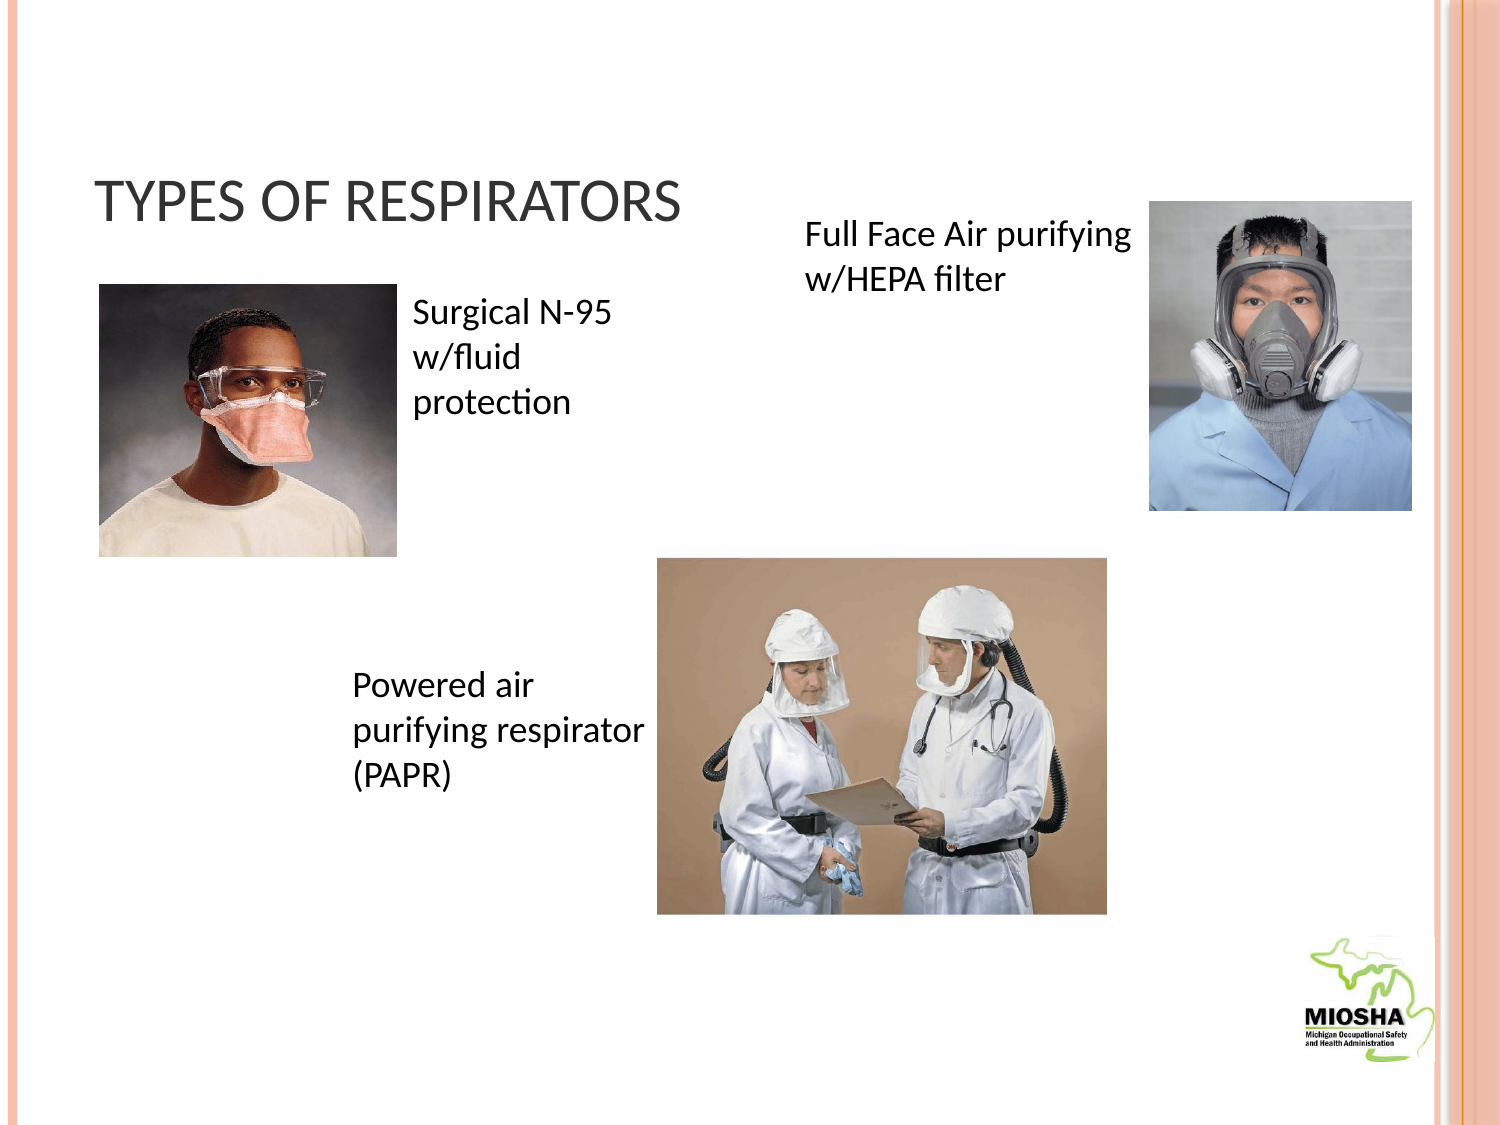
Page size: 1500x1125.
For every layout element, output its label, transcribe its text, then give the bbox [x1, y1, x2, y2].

picture [656, 510, 1107, 961]
text_box Full Face Air purifying w/HEPA filter [790, 201, 1146, 307]
text_box Surgical N-95 w/fluid protection [398, 279, 702, 430]
picture [99, 284, 398, 558]
text_box Powered air purifying respirator (PAPR) [337, 652, 650, 802]
picture [1149, 201, 1412, 512]
title Types of Respirators [79, 162, 1164, 242]
picture [1299, 937, 1435, 1062]
